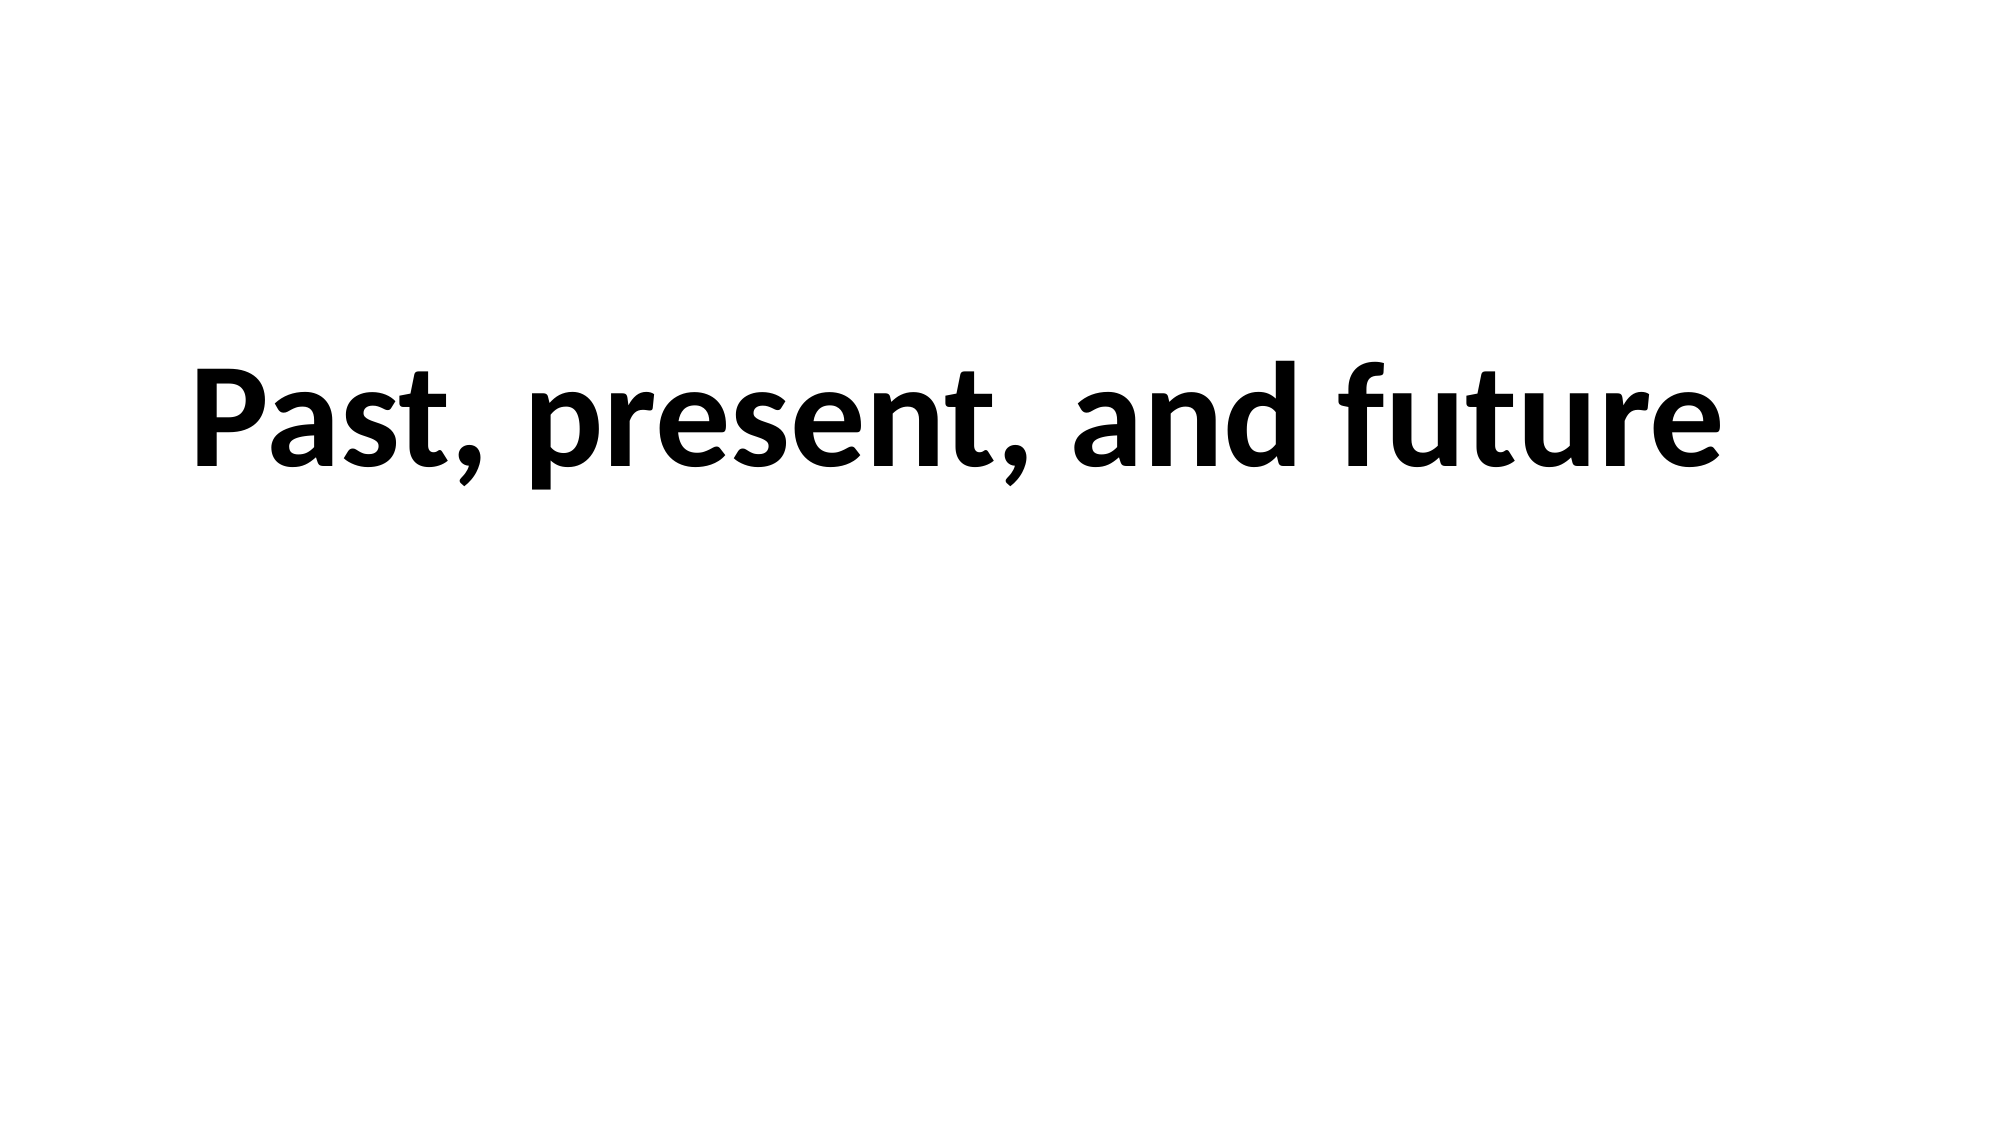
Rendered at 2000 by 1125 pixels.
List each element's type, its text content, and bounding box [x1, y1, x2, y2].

list Past, present, and future [174, 275, 1850, 859]
